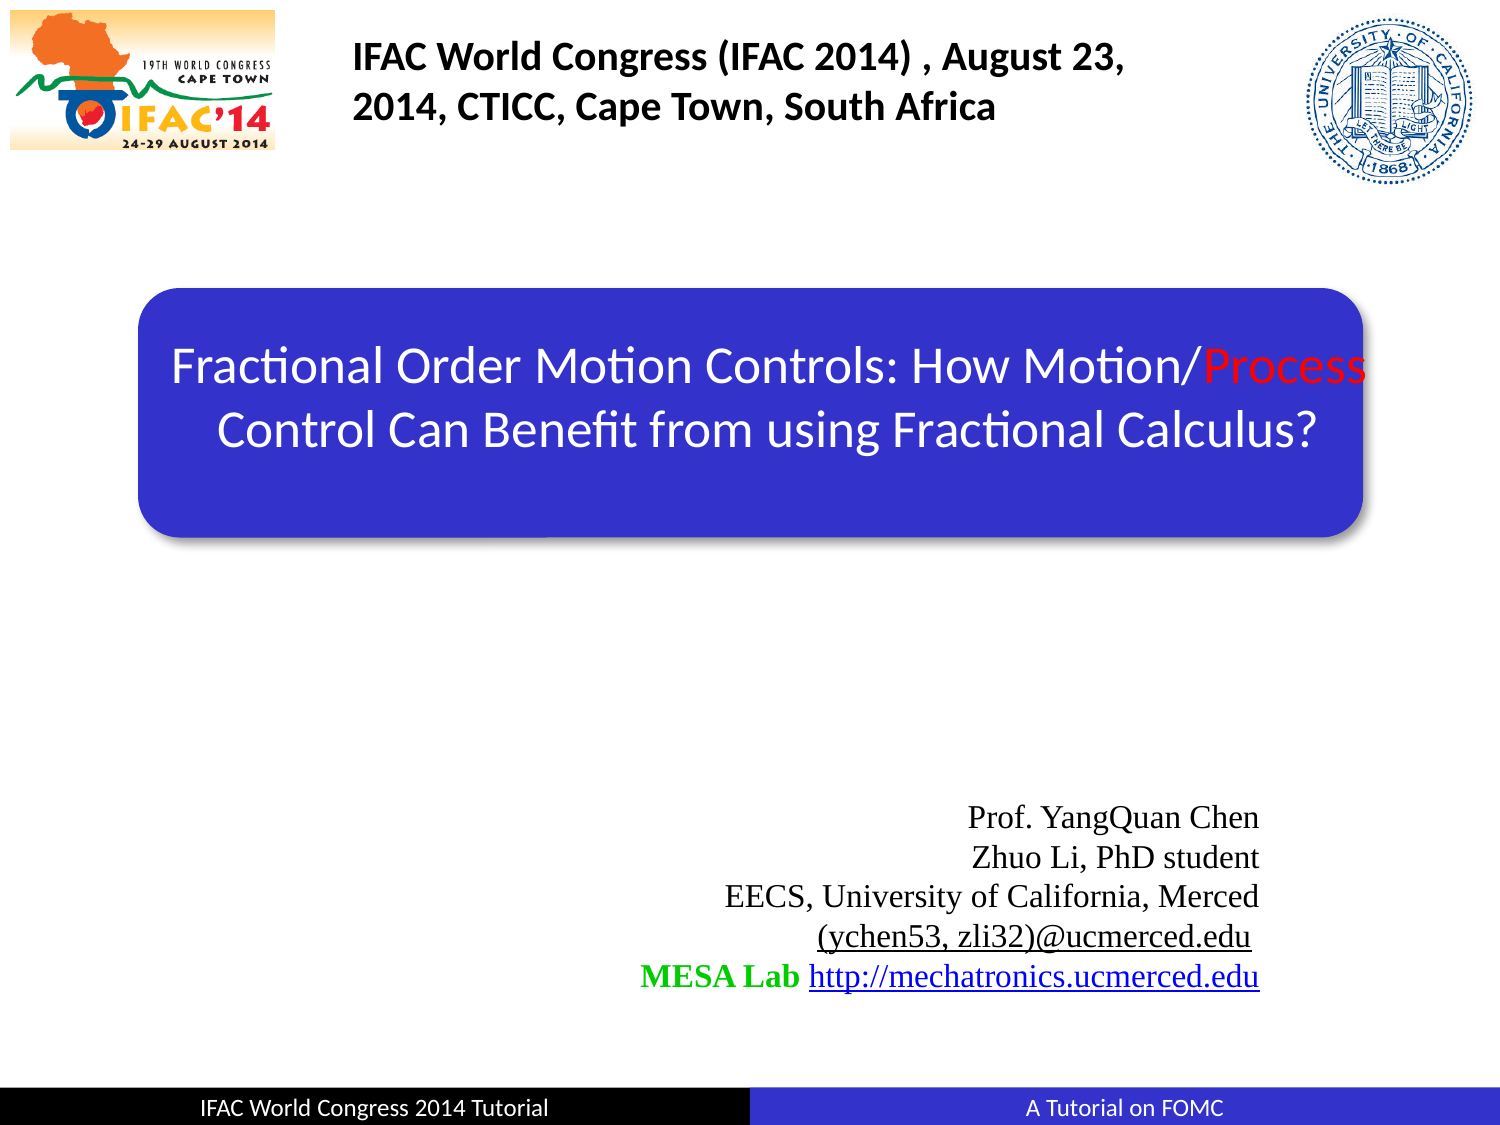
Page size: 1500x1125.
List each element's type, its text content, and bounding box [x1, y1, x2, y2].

picture [1299, 13, 1478, 188]
picture [10, 10, 275, 150]
title Fractional Order Motion Controls: How Motion/Process Control Can Benefit from using Fractional Calculus? [138, 237, 1400, 488]
